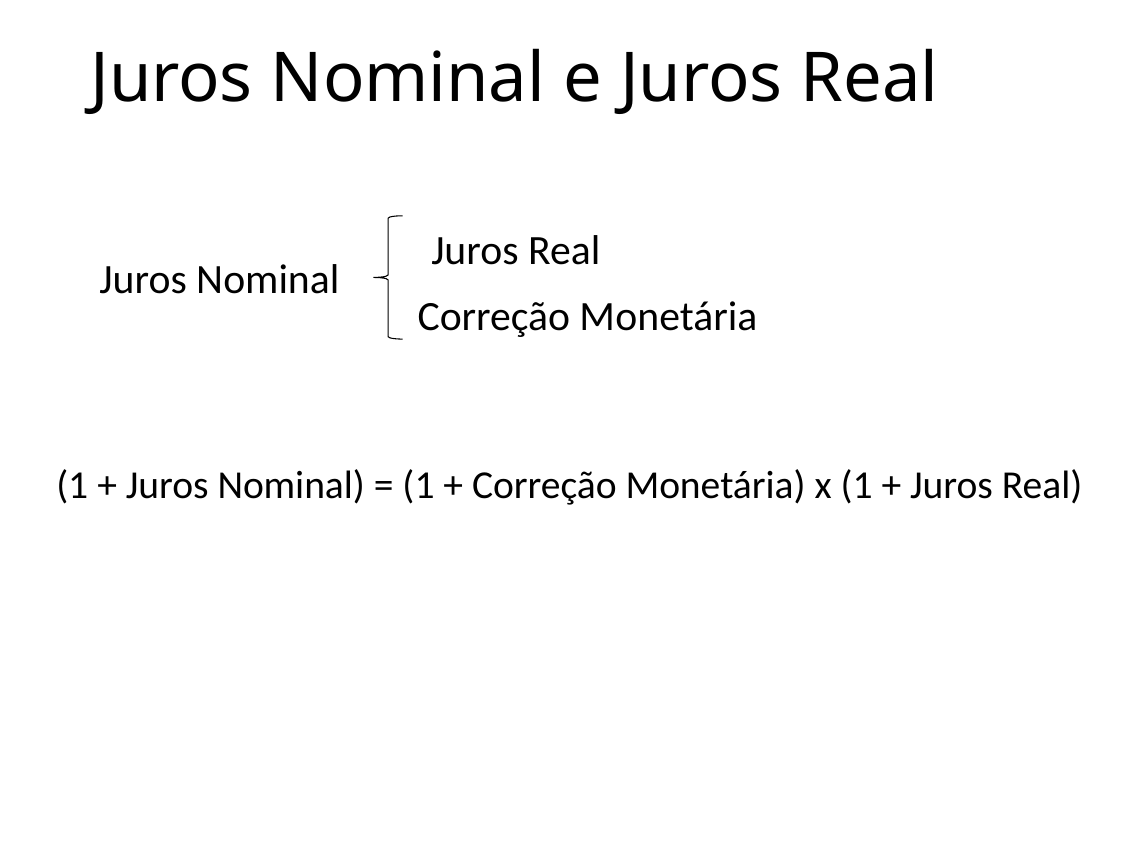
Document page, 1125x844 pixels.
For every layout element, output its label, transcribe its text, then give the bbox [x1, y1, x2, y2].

text_box Correção Monetária [402, 281, 776, 347]
text_box Juros Nominal [84, 244, 357, 310]
text_box [373, 215, 403, 340]
text_box Juros Real [416, 215, 689, 281]
title Juros Nominal e Juros Real [75, 32, 1032, 127]
text_box (1 + Juros Nominal) = (1 + Correção Monetária) x (1 + Juros Real) [30, 451, 1118, 514]
